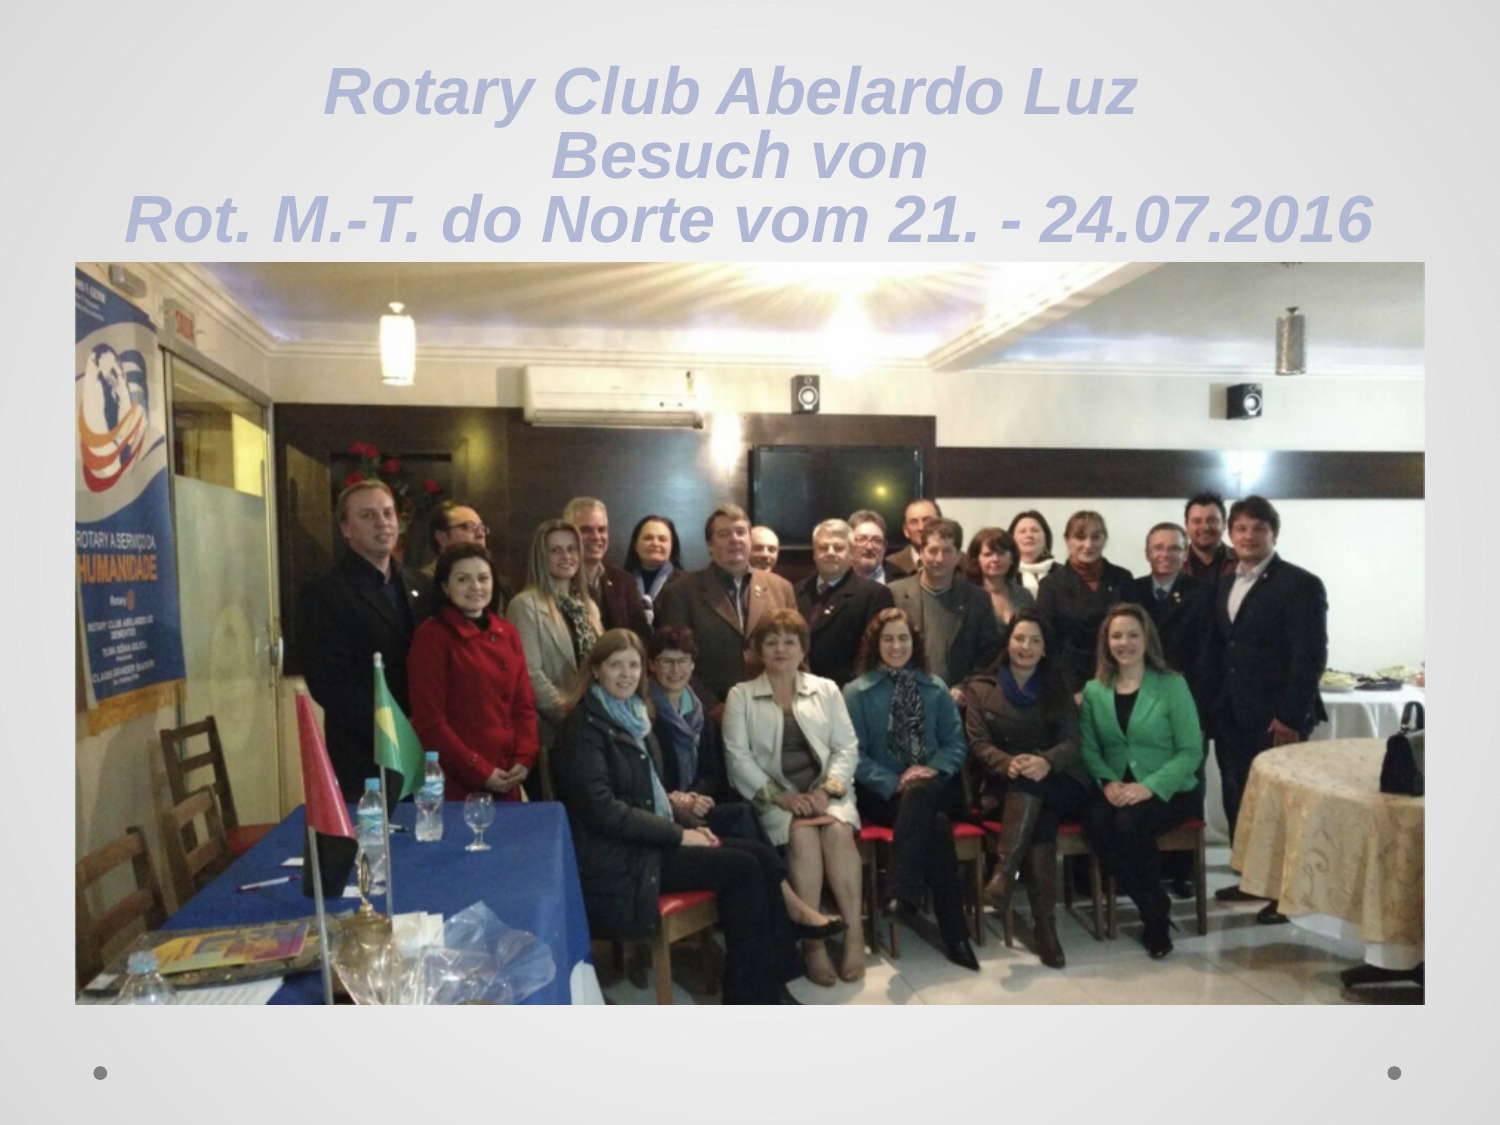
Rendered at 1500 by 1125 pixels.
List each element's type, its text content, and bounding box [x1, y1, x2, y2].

title Rotary Club Abelardo Luz Besuch von Rot. M.-T. do Norte vom 21. - 24.07.2016 [75, 0, 1425, 261]
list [74, 262, 1426, 1006]
